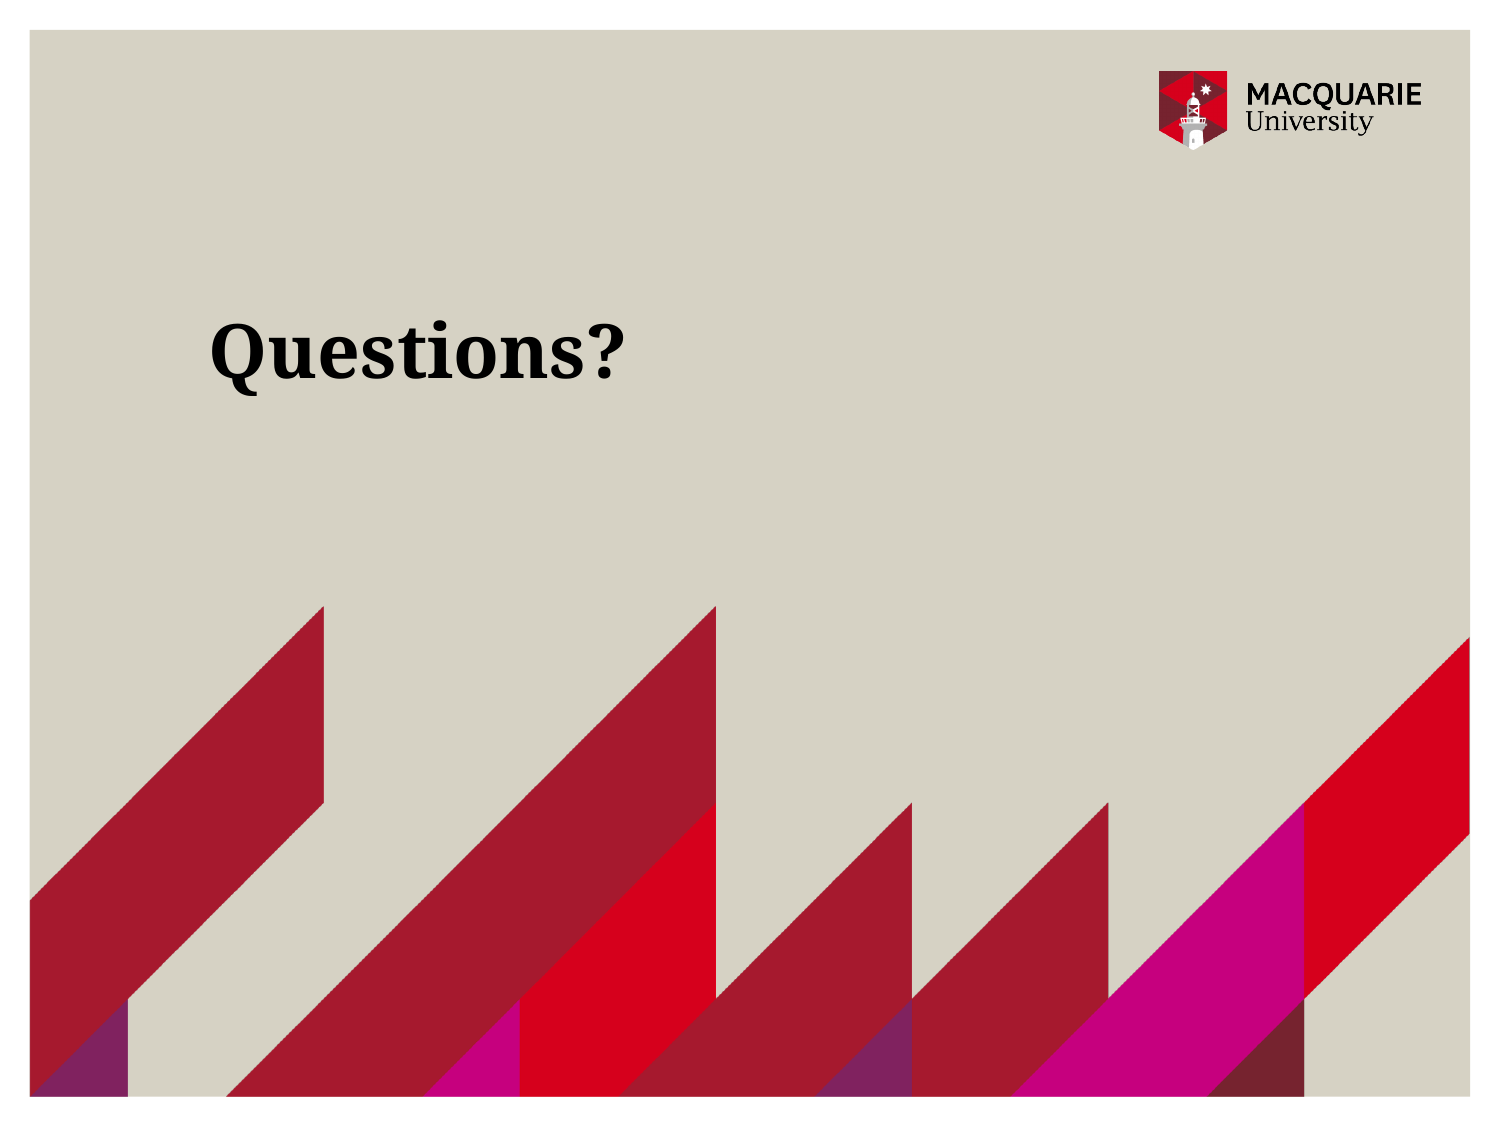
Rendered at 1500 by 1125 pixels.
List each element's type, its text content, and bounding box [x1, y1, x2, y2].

picture [0, 591, 1500, 1125]
text_box Questions? [194, 295, 643, 401]
picture [1159, 71, 1421, 150]
